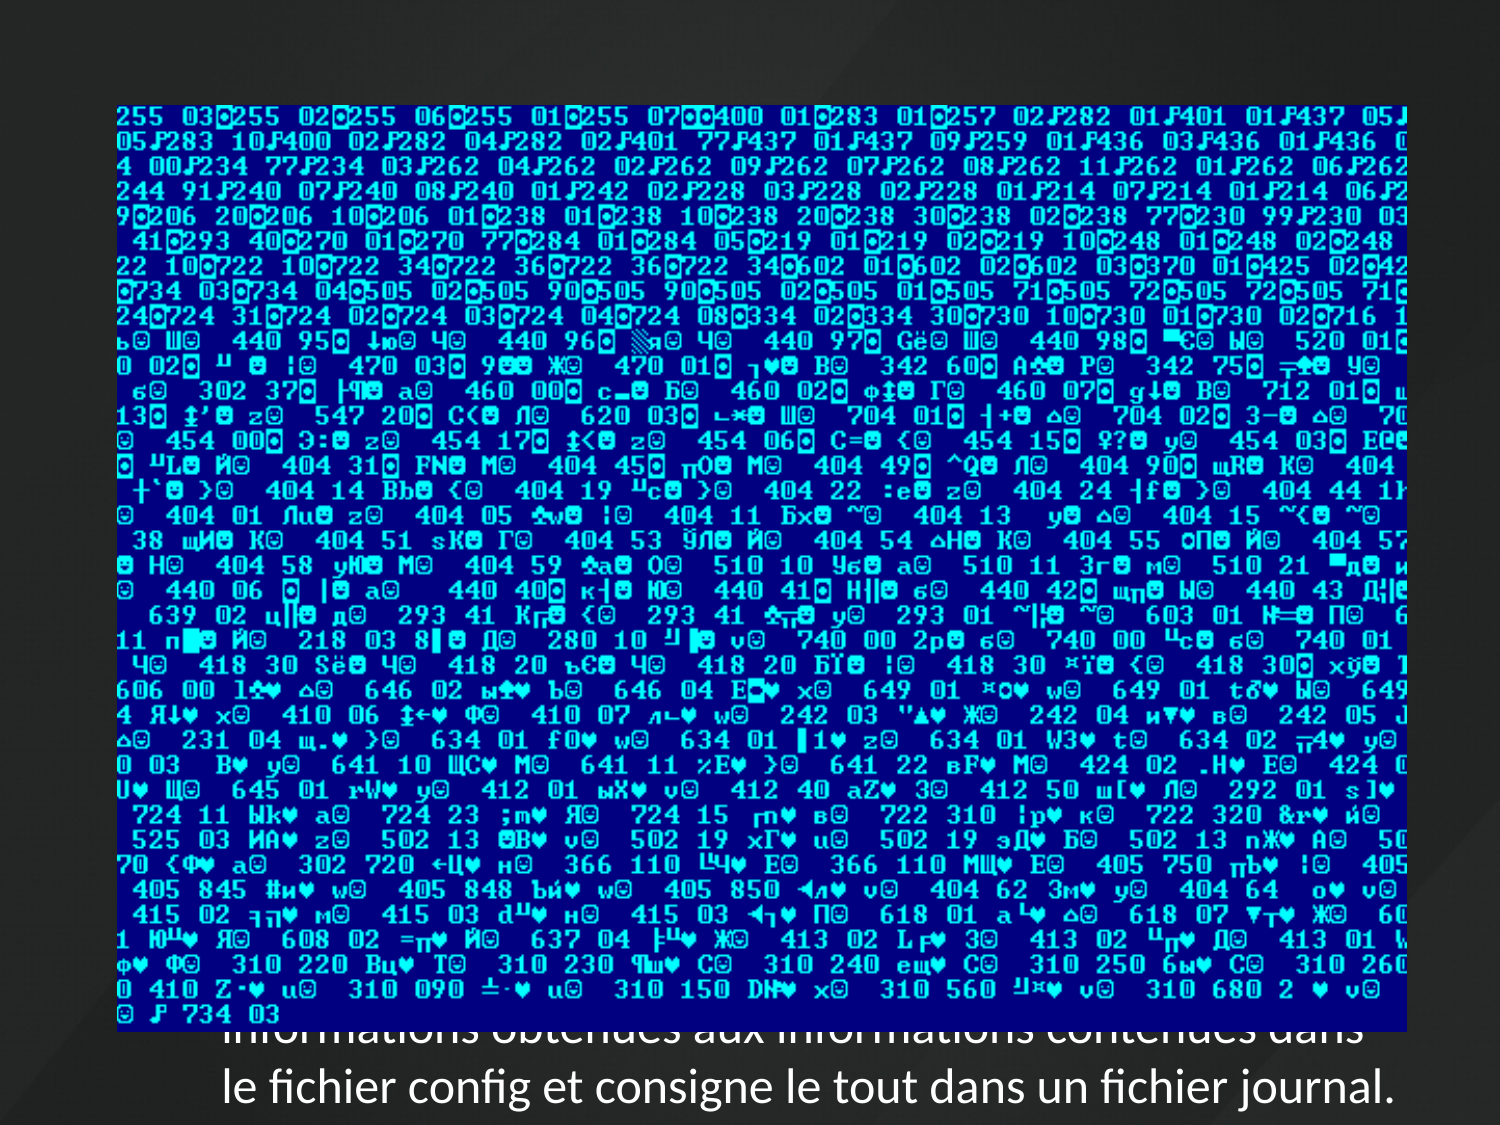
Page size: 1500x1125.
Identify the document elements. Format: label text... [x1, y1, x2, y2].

picture [0, 0, 1500, 1125]
list le composant Windows installe également sur l'appareil d'autres fichiers exécutables qui permettent de modifier la configuration de l'appareil, de lancer la porte dérobée, de la mettre à jour ou de la supprimer et de copier sur le smartphone un fichier de configuration spécial baptisé winupdate.cfg. Il contient les informations relatives aux codes MCC/MNC (le code pays et le code de l'opérateur de téléphonie). (129 pays et plus de 350 opérateurs de téléphonie mobile) Le composant de porte dérobée zakladka détermine les codes MCC/MNC du smartphone, compare les informations obtenues aux informations contenues dans le fichier config et consigne le tout dans un fichier journal. [150, 246, 1413, 1125]
title Le module Windows Mobile [75, 45, 1425, 233]
